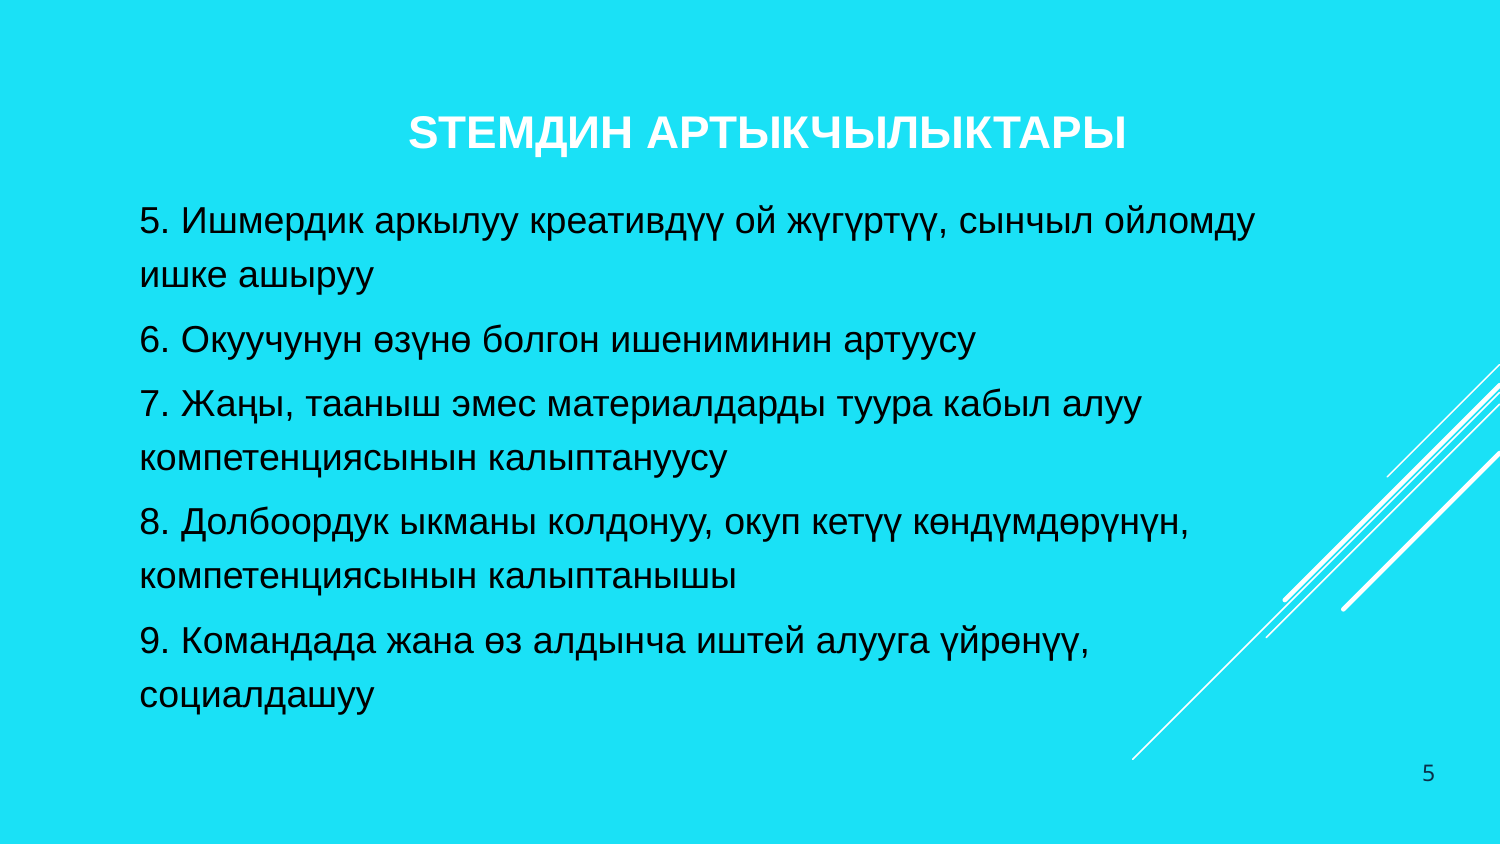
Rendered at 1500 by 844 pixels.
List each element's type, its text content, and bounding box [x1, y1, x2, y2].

title STEMдин АРТЫКЧЫЛЫКТАРЫ [147, 90, 1388, 171]
list [162, 214, 1433, 754]
text_box 5. Ишмердик аркылуу креативдүү ой жүгүртүү, сынчыл ойломду ишке ашыруу 6. Окуучунун өзүнө болгон ишениминин артуусу 7. Жаңы, тааныш эмес материалдарды туура кабыл алуу компетенциясынын калыптануусу 8. Долбоордук ыкманы колдонуу, окуп кетүү көндүмдөрүнүн, компетенциясынын калыптанышы 9. Командада жана өз алдынча иштей алууга үйрөнүү, социалдашуу [124, 179, 1330, 722]
slide_number 5 [1387, 753, 1451, 798]
